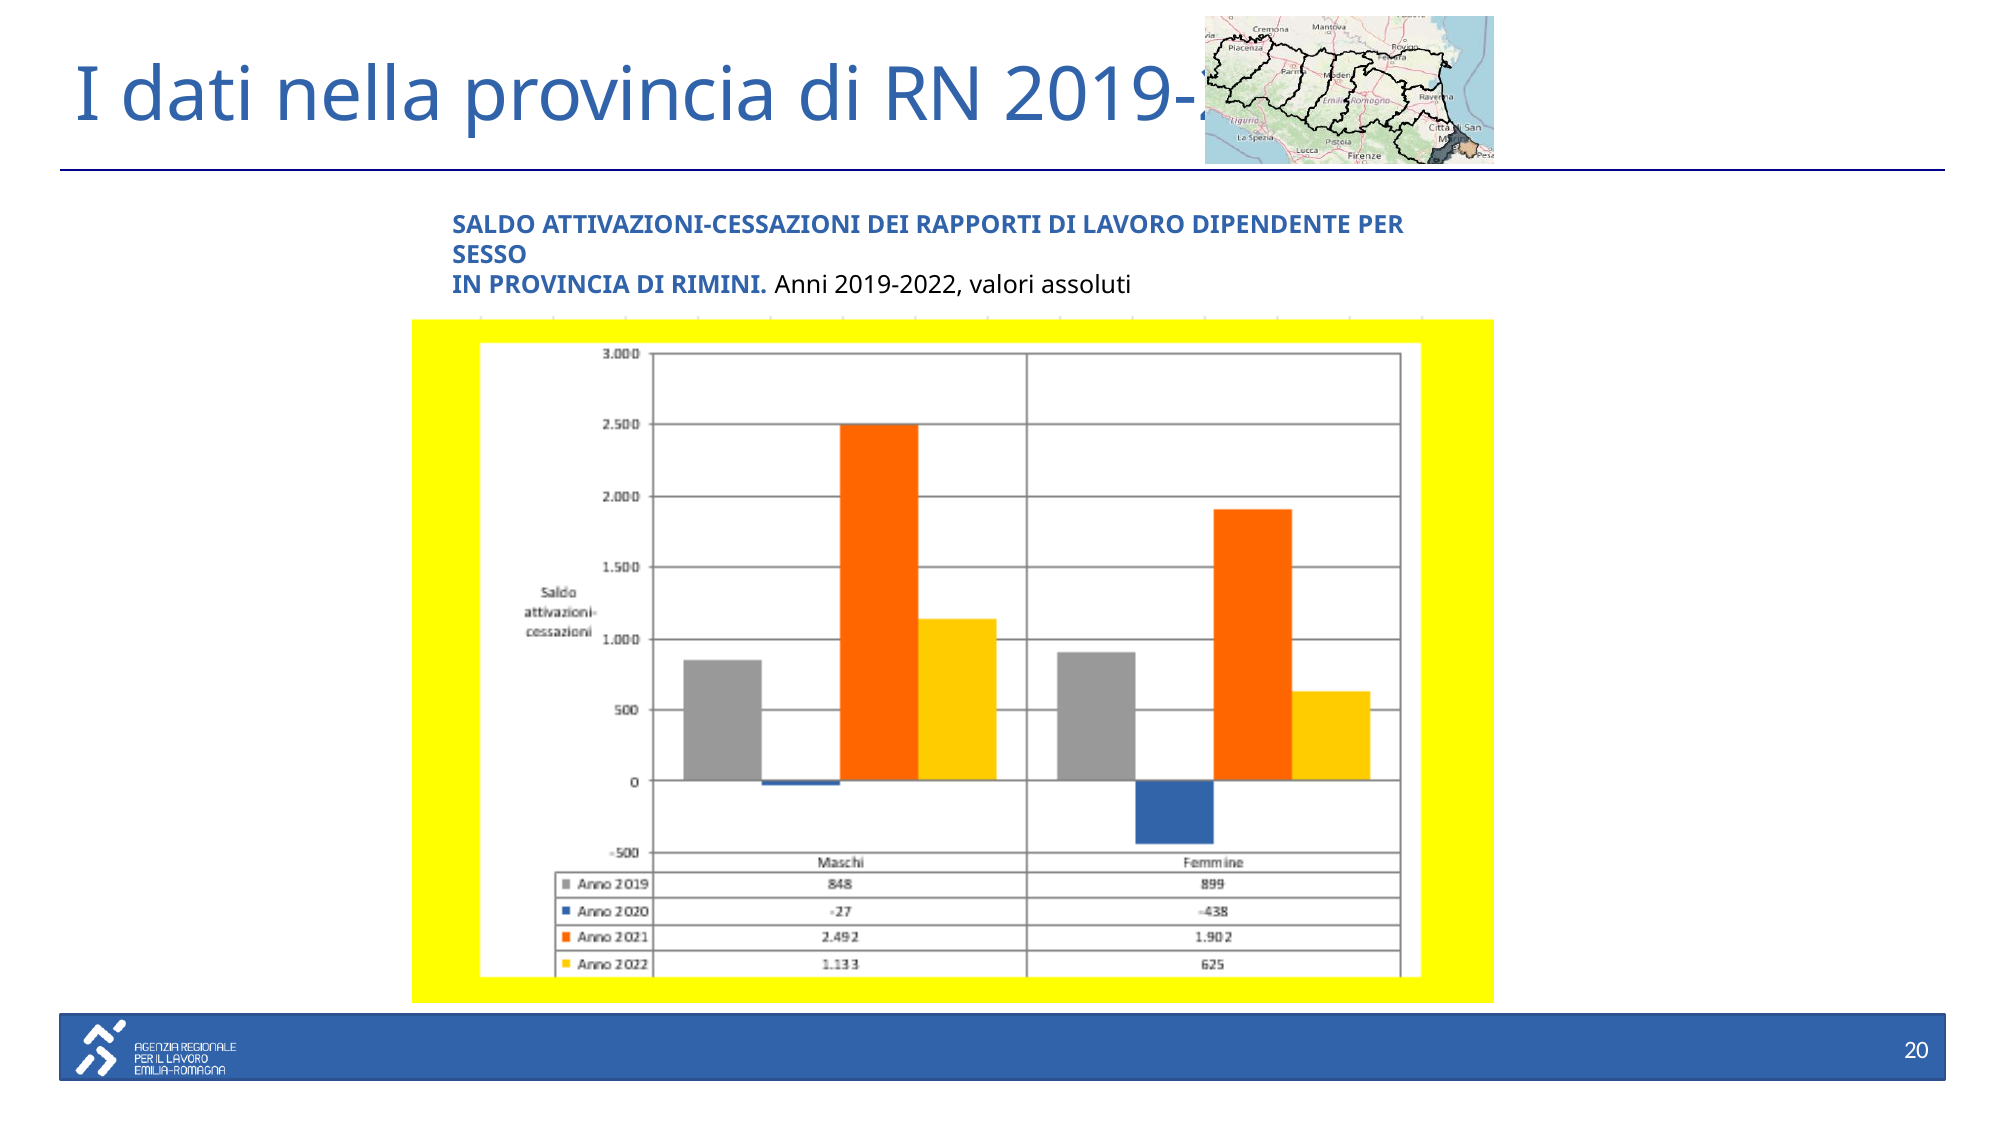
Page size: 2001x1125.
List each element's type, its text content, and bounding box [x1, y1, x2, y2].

slide_number 20 [1897, 1037, 1938, 1125]
picture [1205, 16, 1494, 164]
picture [412, 316, 1494, 1004]
title I dati nella provincia di RN 2019-2022 [73, 43, 1519, 234]
text_box SALDO ATTIVAZIONI-CESSAZIONI DEI RAPPORTI DI LAVORO DIPENDENTE PER SESSO IN PROVINCIA DI RIMINI. Anni 2019-2022, valori assoluti [437, 200, 1438, 306]
picture [61, 1007, 252, 1091]
